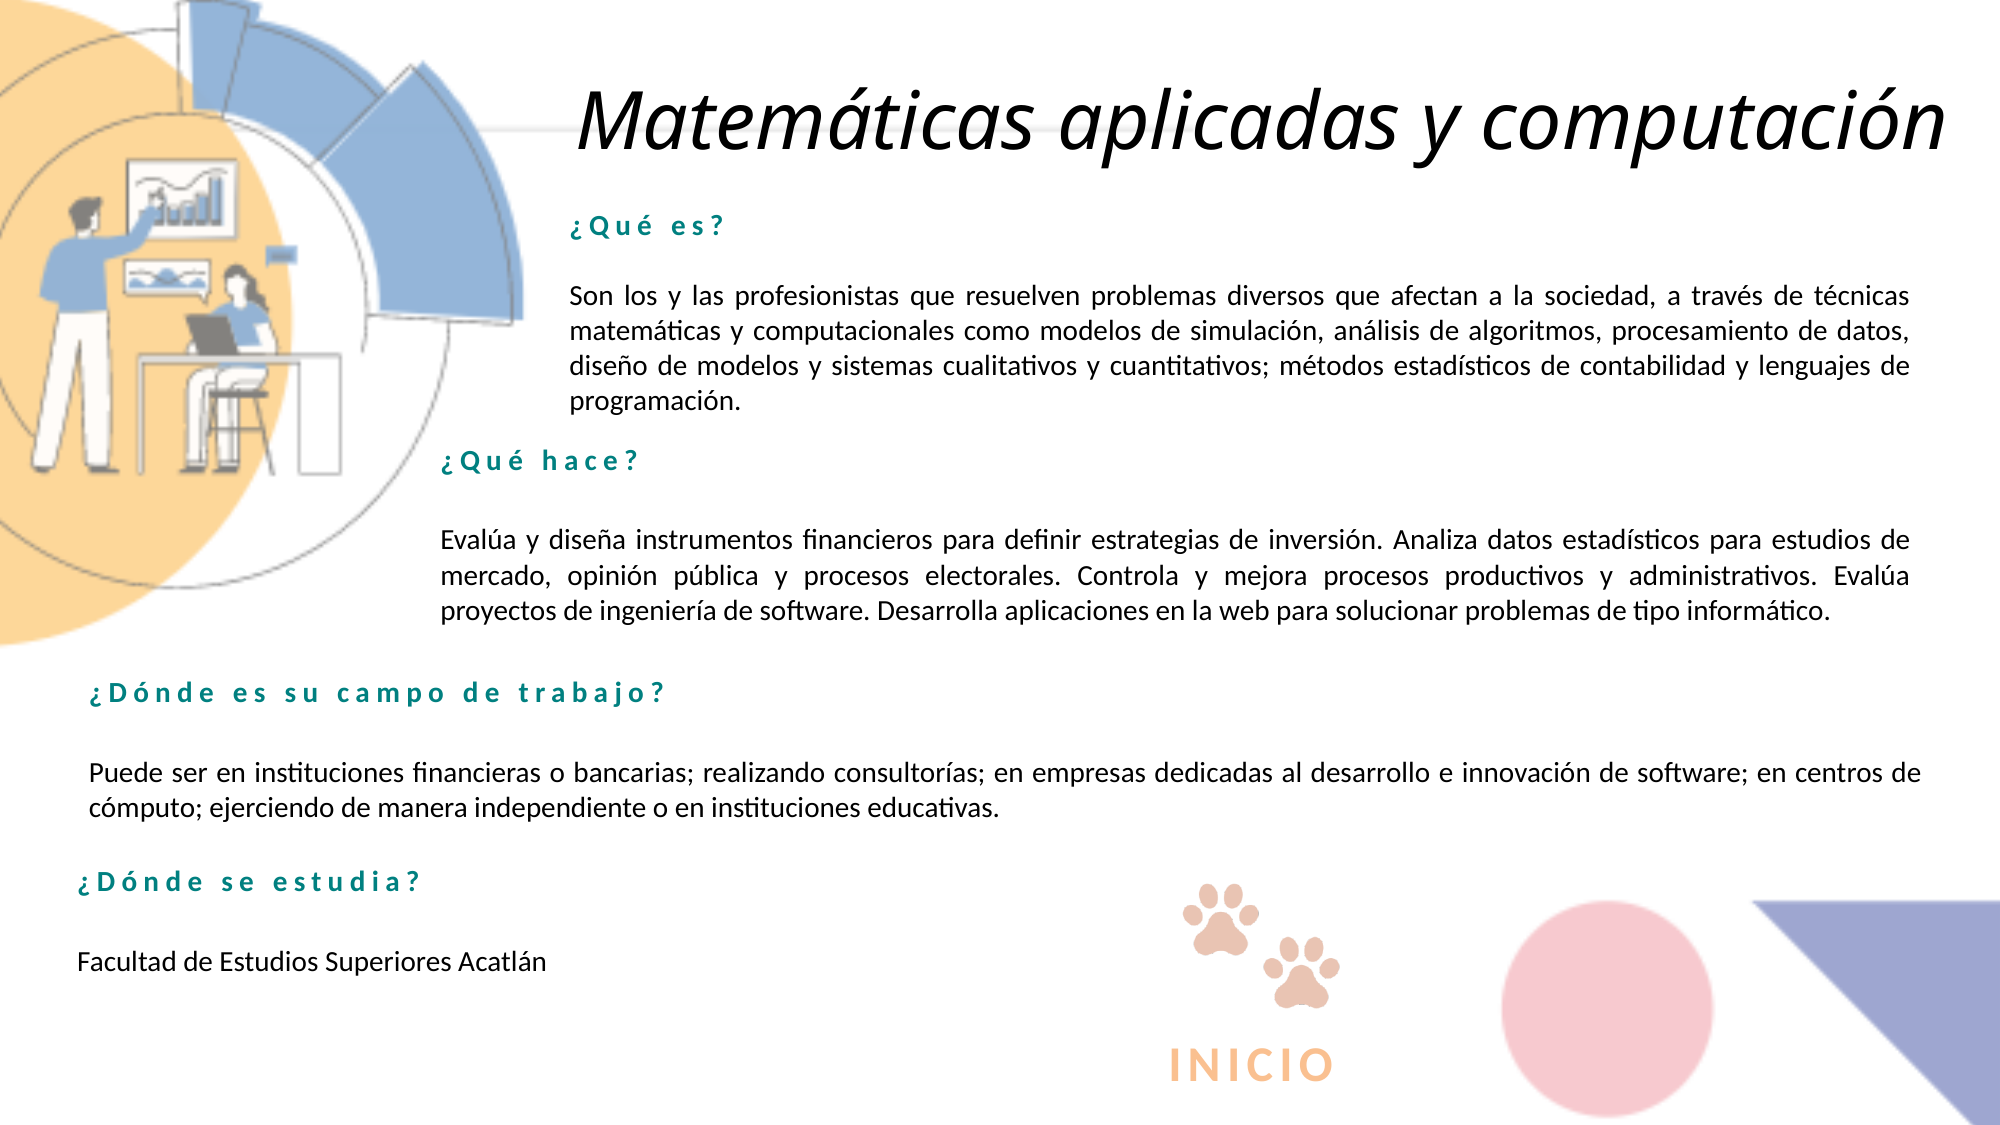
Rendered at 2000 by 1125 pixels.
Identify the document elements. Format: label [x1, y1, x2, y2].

picture [0, 0, 2000, 1125]
text_box [1093, 866, 1408, 1103]
